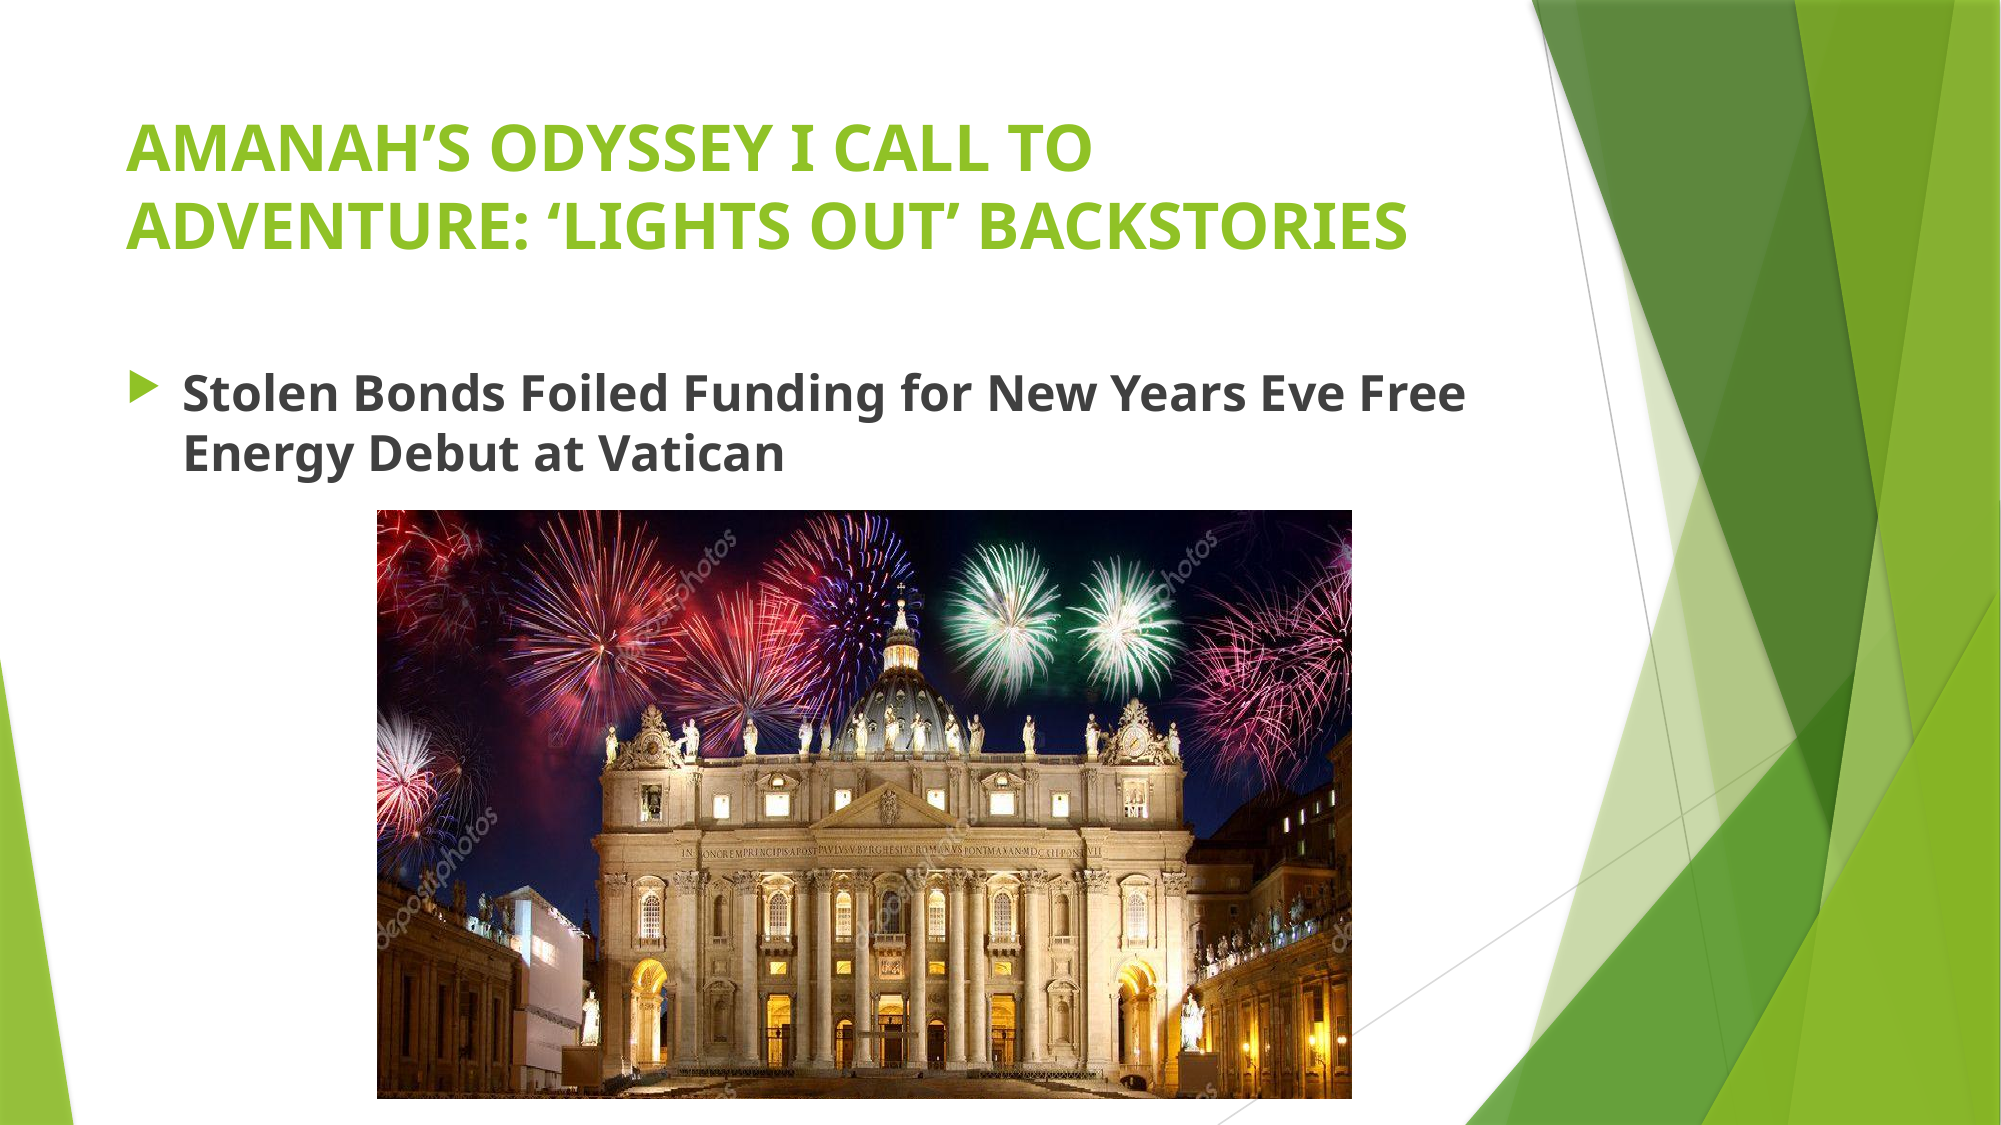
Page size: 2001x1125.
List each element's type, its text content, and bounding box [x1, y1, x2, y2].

list Stolen Bonds Foiled Funding for New Years Eve Free Energy Debut at Vatican [111, 354, 1522, 992]
picture [376, 509, 1353, 1100]
title AMANAH’S ODYSSEY I CALL TO ADVENTURE: ‘LIGHTS OUT’ BACKSTORIES [111, 99, 1522, 317]
